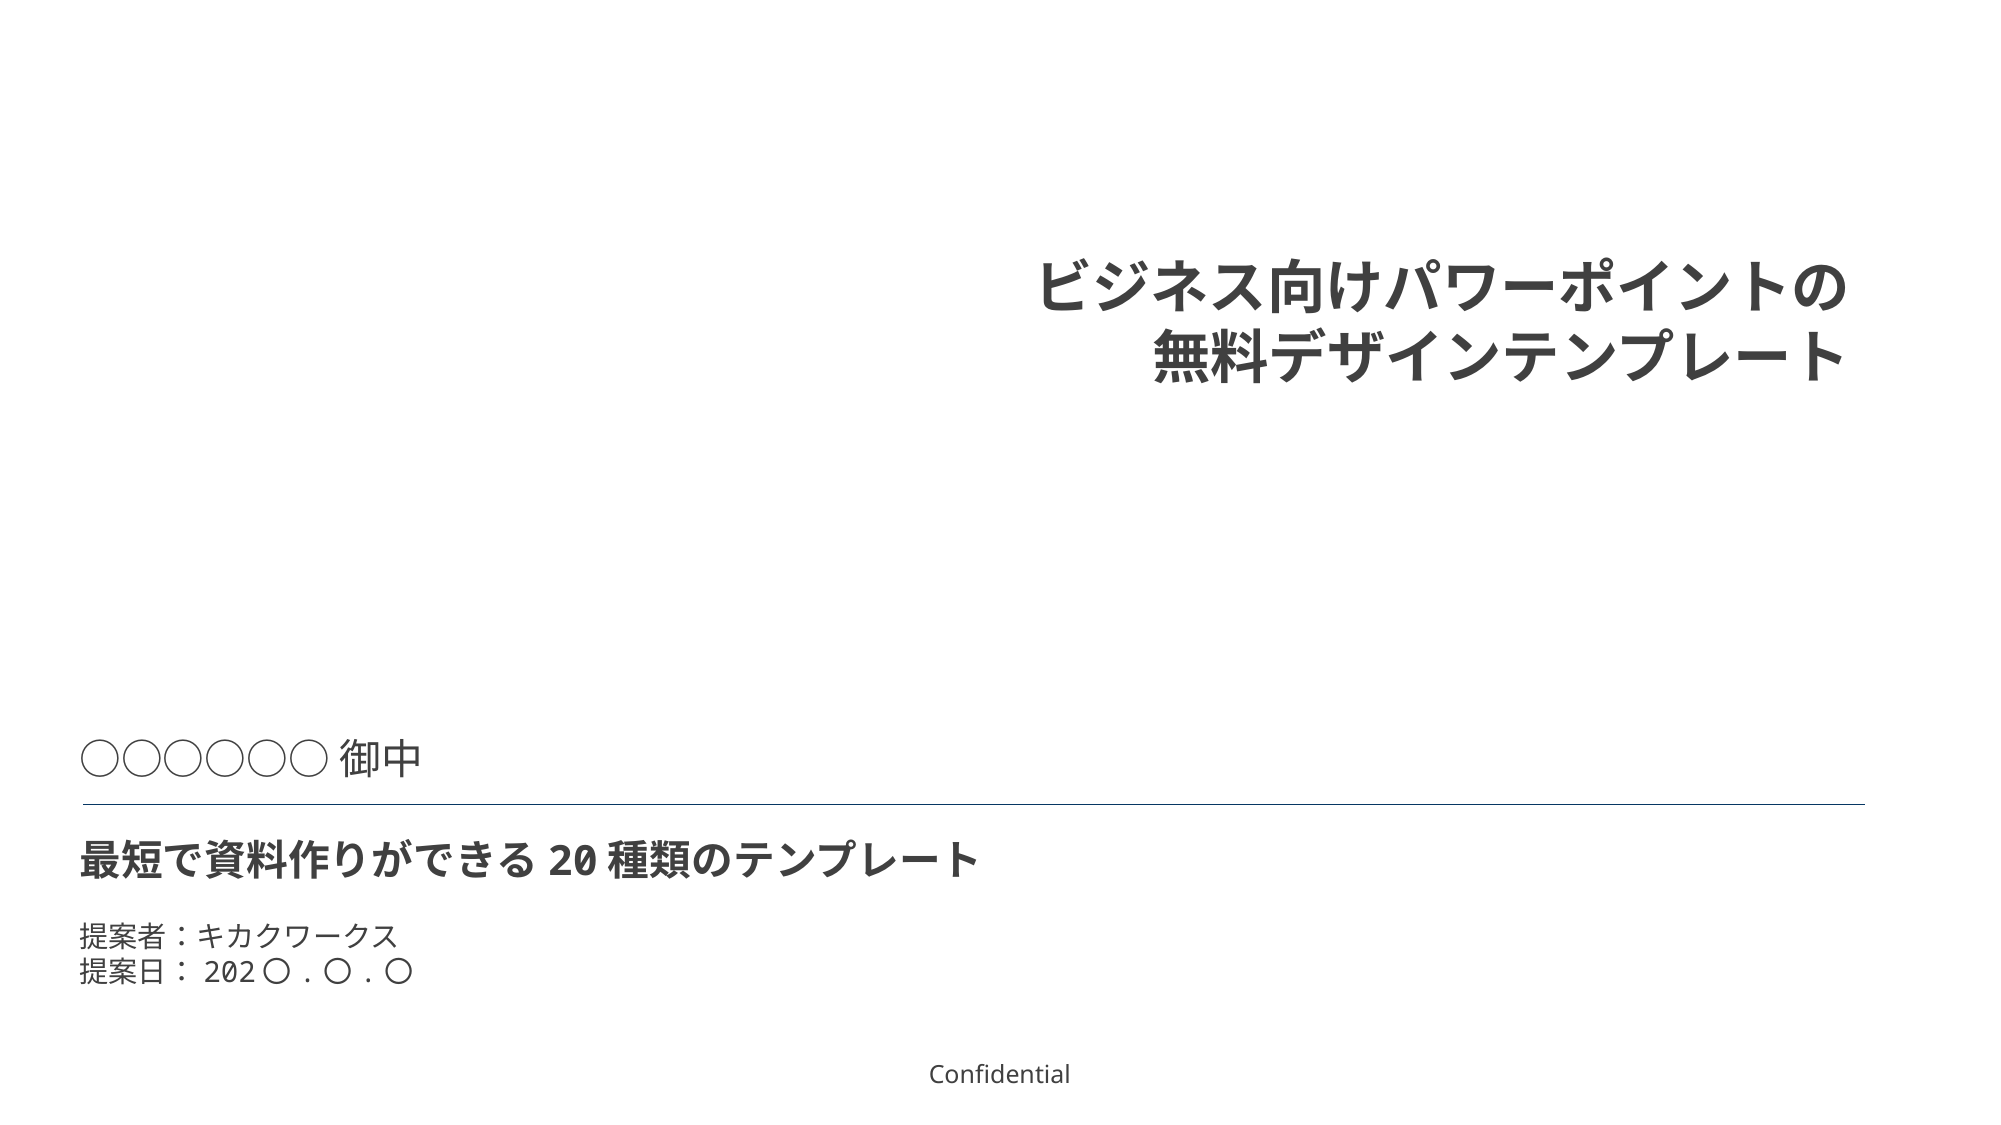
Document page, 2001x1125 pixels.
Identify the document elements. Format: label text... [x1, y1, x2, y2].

text_box ○○○○○○御中 最短で資料作りができる20種類のテンプレート 提案者：キカクワークス 提案日：202〇.〇.〇 [64, 725, 1205, 996]
text_box ビジネス向けパワーポイントの 無料デザインテンプレート [961, 242, 1865, 398]
text_box Confidential [872, 1050, 1128, 1097]
